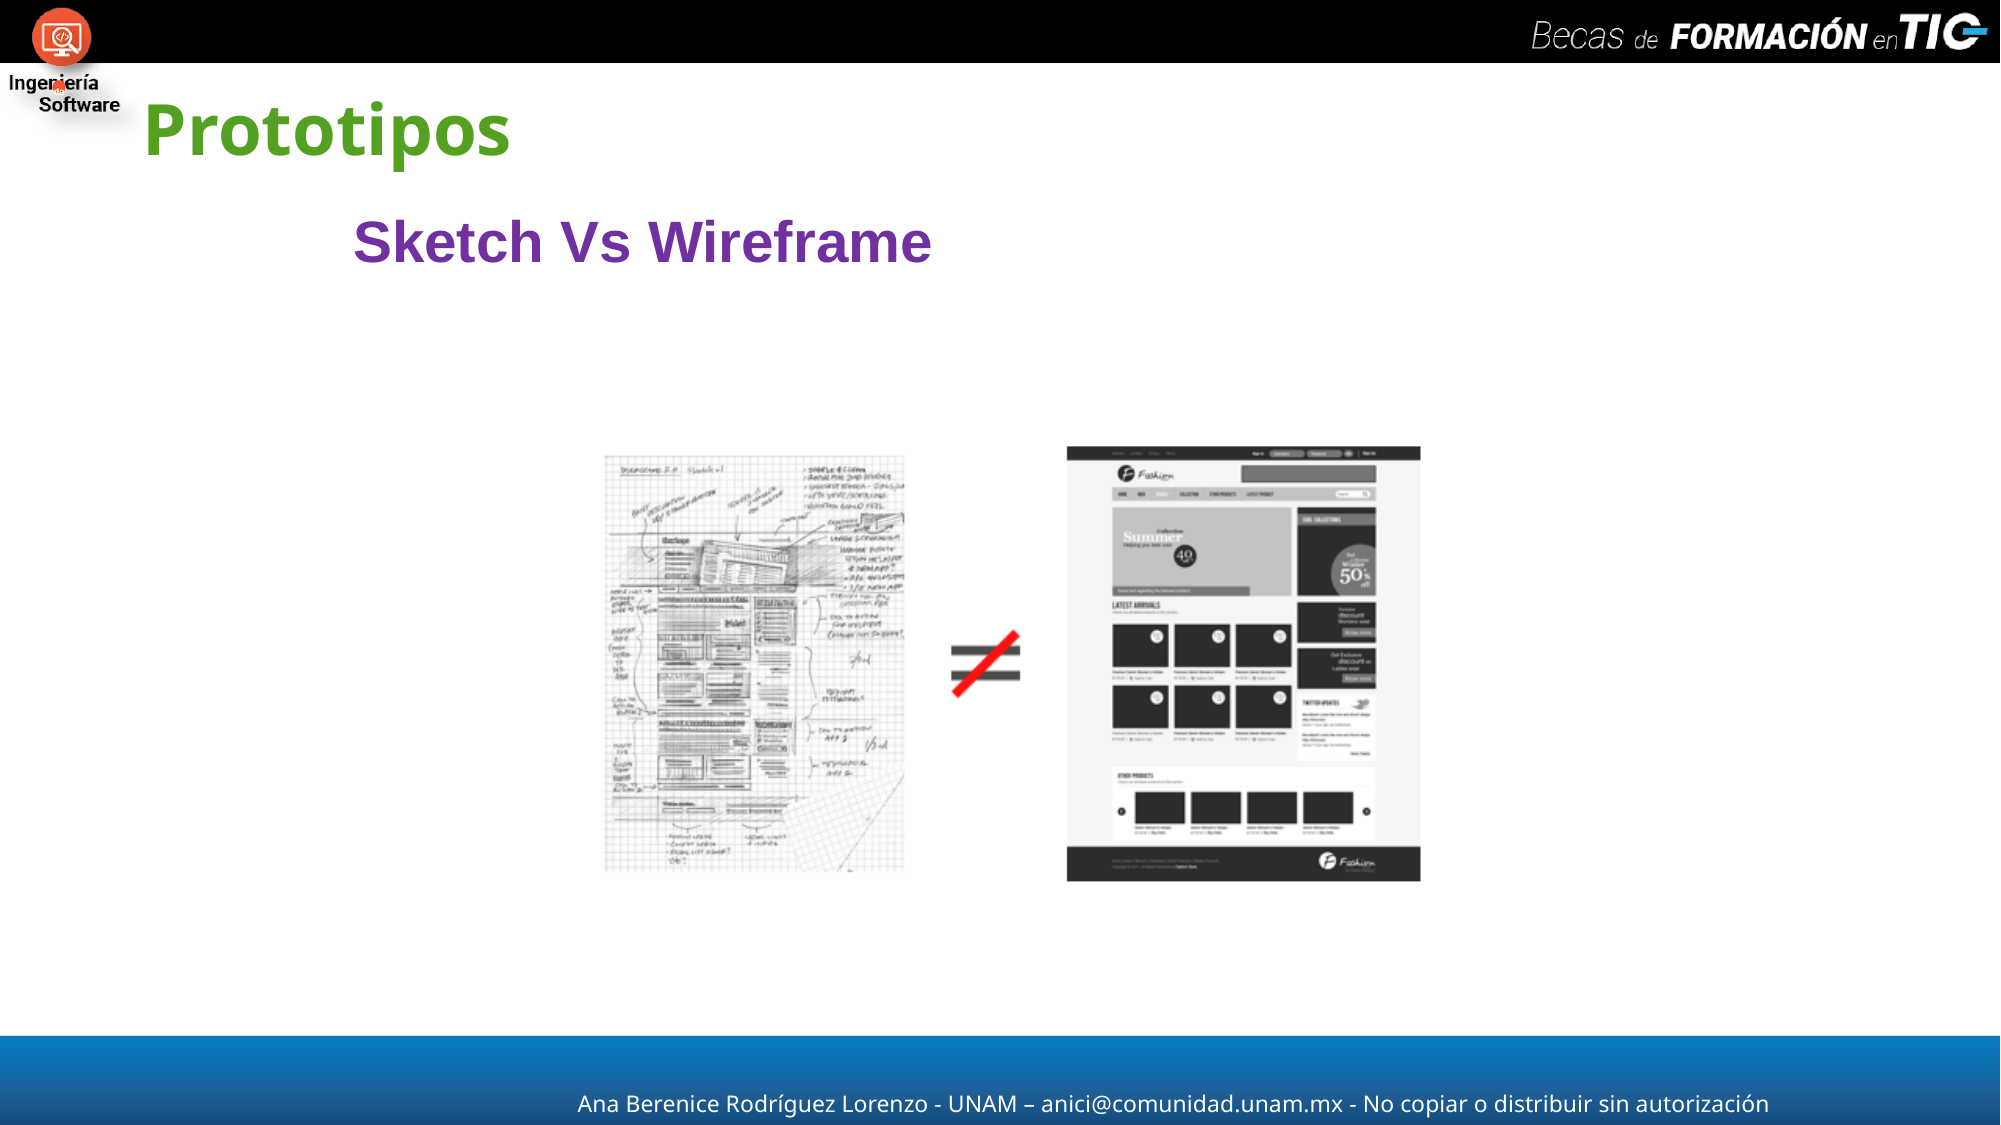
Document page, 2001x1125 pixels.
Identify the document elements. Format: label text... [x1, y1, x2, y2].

title Prototipos [127, 77, 1887, 201]
picture [0, 0, 2000, 1125]
text_box Ana Berenice Rodríguez Lorenzo - UNAM – anici@comunidad.unam.mx - No copiar o distribuir sin autorización [562, 1082, 1815, 1125]
text_box Sketch Vs Wireframe [338, 196, 1674, 929]
